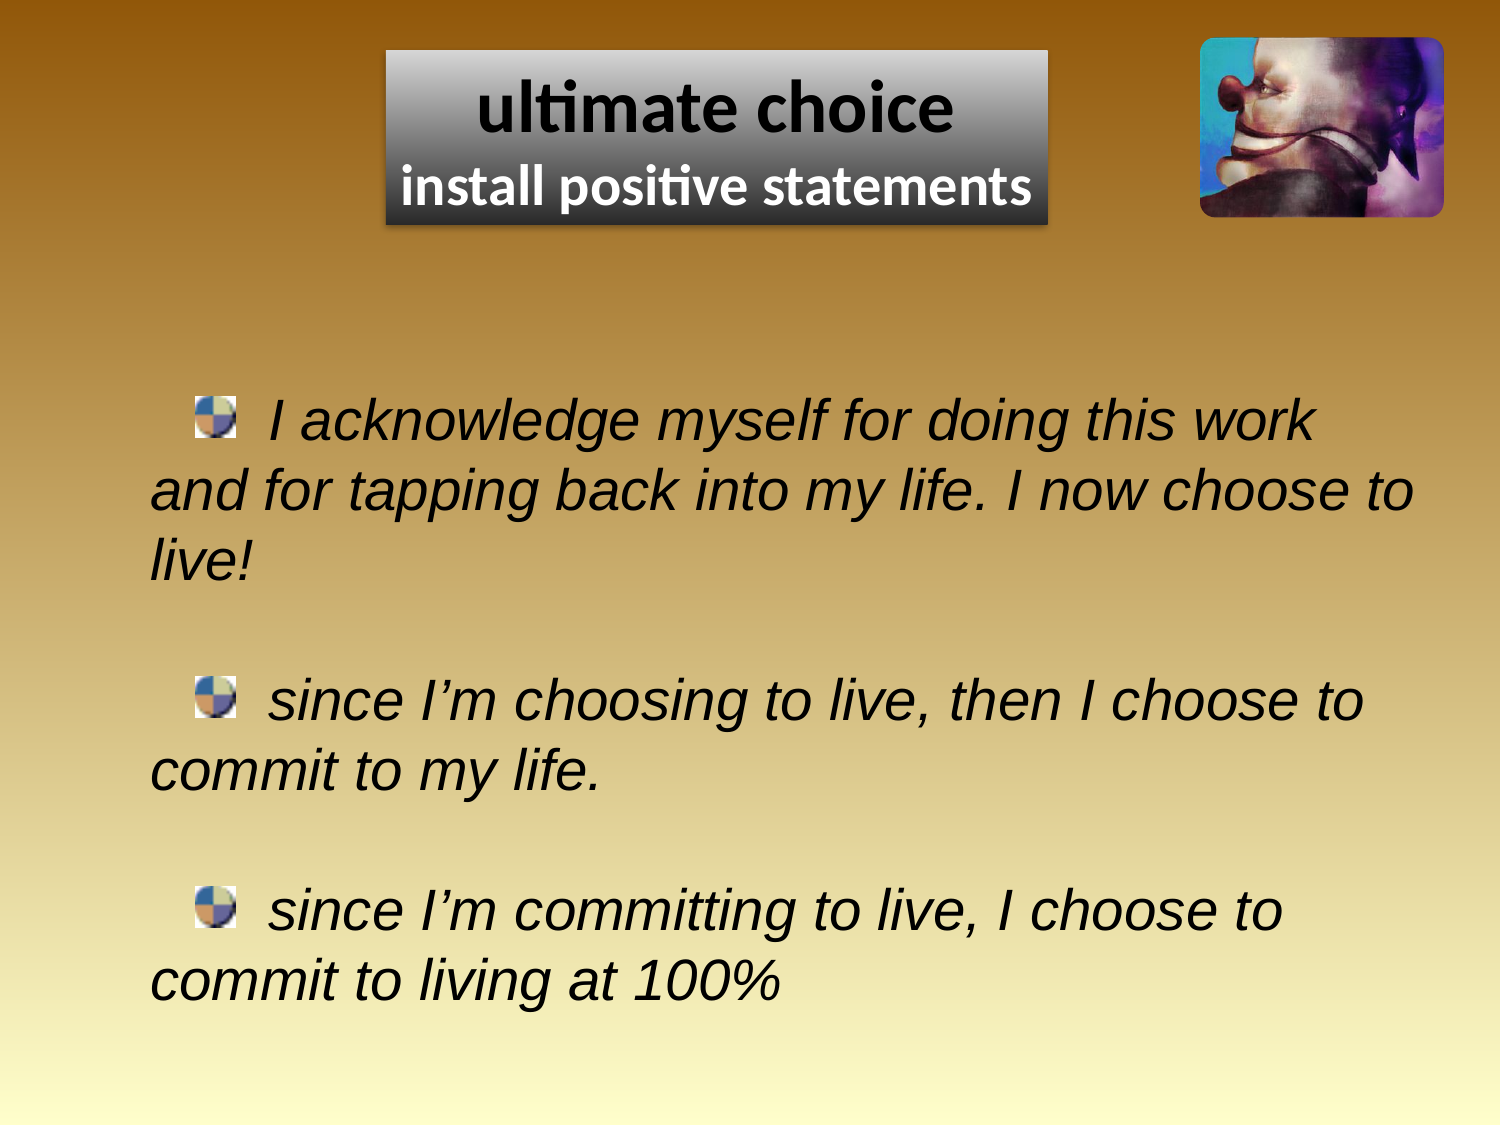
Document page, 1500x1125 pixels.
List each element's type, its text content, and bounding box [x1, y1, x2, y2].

picture [1199, 37, 1445, 218]
text_box ultimate choice install positive statements [385, 50, 1048, 225]
picture [195, 676, 236, 718]
picture [195, 396, 236, 438]
picture [195, 886, 236, 928]
text_box I acknowledge myself for doing this work and for tapping back into my life. I now choose to live! since I’m choosing to live, then I choose to commit to my life. since I’m committing to live, I choose to commit to living at 100% [99, 375, 1438, 1020]
